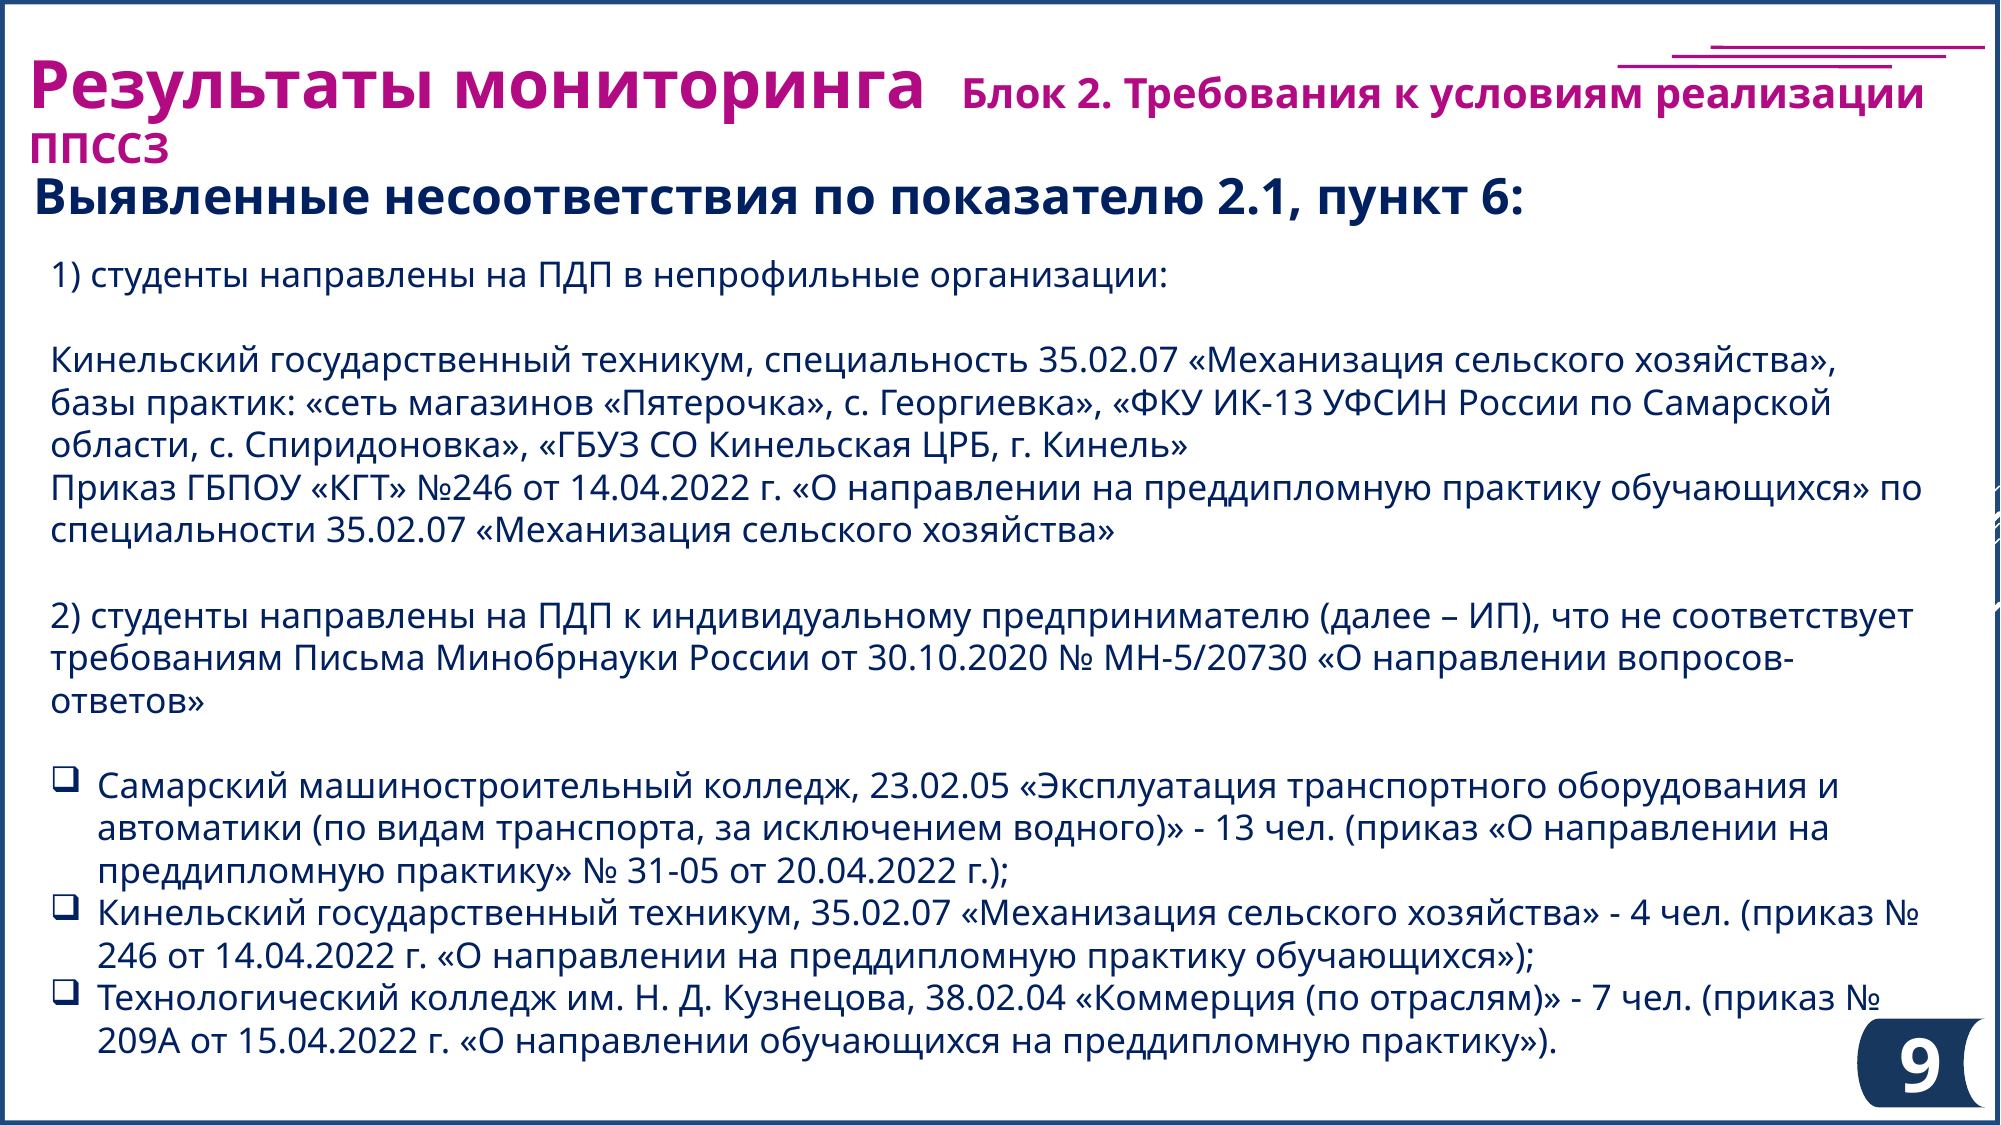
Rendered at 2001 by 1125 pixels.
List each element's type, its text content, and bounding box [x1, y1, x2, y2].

text_box [4, 3, 1996, 1122]
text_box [1626, 0, 1976, 117]
text_box Результаты мониторинга Блок 2. Требования к условиям реализации ППССЗ [13, 34, 2000, 180]
text_box 9 [1856, 1017, 1987, 1109]
text_box Выявленные несоответствия по показателю 2.1, пункт 6: [18, 156, 1613, 232]
text_box 1) студенты направлены на ПДП в непрофильные организации: Кинельский государственный техникум, специальность 35.02.07 «Механизация сельского хозяйства», базы практик: «сеть магазинов «Пятерочка», с. Георгиевка», «ФКУ ИК-13 УФСИН России по Самарской области, с. Спиридоновка», «ГБУЗ СО Кинельская ЦРБ, г. Кинель» Приказ ГБПОУ «КГТ» №246 от 14.04.2022 г. «О направлении на преддипломную практику обучающихся» по специальности 35.02.07 «Механизация сельского хозяйства» 2) студенты направлены на ПДП к индивидуальному предпринимателю (далее – ИП), что не соответствует требованиям Письма Минобрнауки России от 30.10.2020 № МН-5/20730 «О направлении вопросов-ответов» Самарский машиностроительный колледж, 23.02.05 «Эксплуатация транспортного оборудования и автоматики (по видам транспорта, за исключением водного)» - 13 чел. (приказ «О направлении на преддипломную практику» № 31-05 от 20.04.2022 г.); Кинельский государственный техникум, 35.02.07 «Механизация сельского хозяйства» - 4 чел. (приказ № 246 от 14.04.2022 г. «О направлении на преддипломную практику обучающихся»); Технологический колледж им. Н. Д. Кузнецова, 38.02.04 «Коммерция (по отраслям)» - 7 чел. (приказ № 209А от 15.04.2022 г. «О направлении обучающихся на преддипломную практику»). [35, 245, 1946, 1068]
